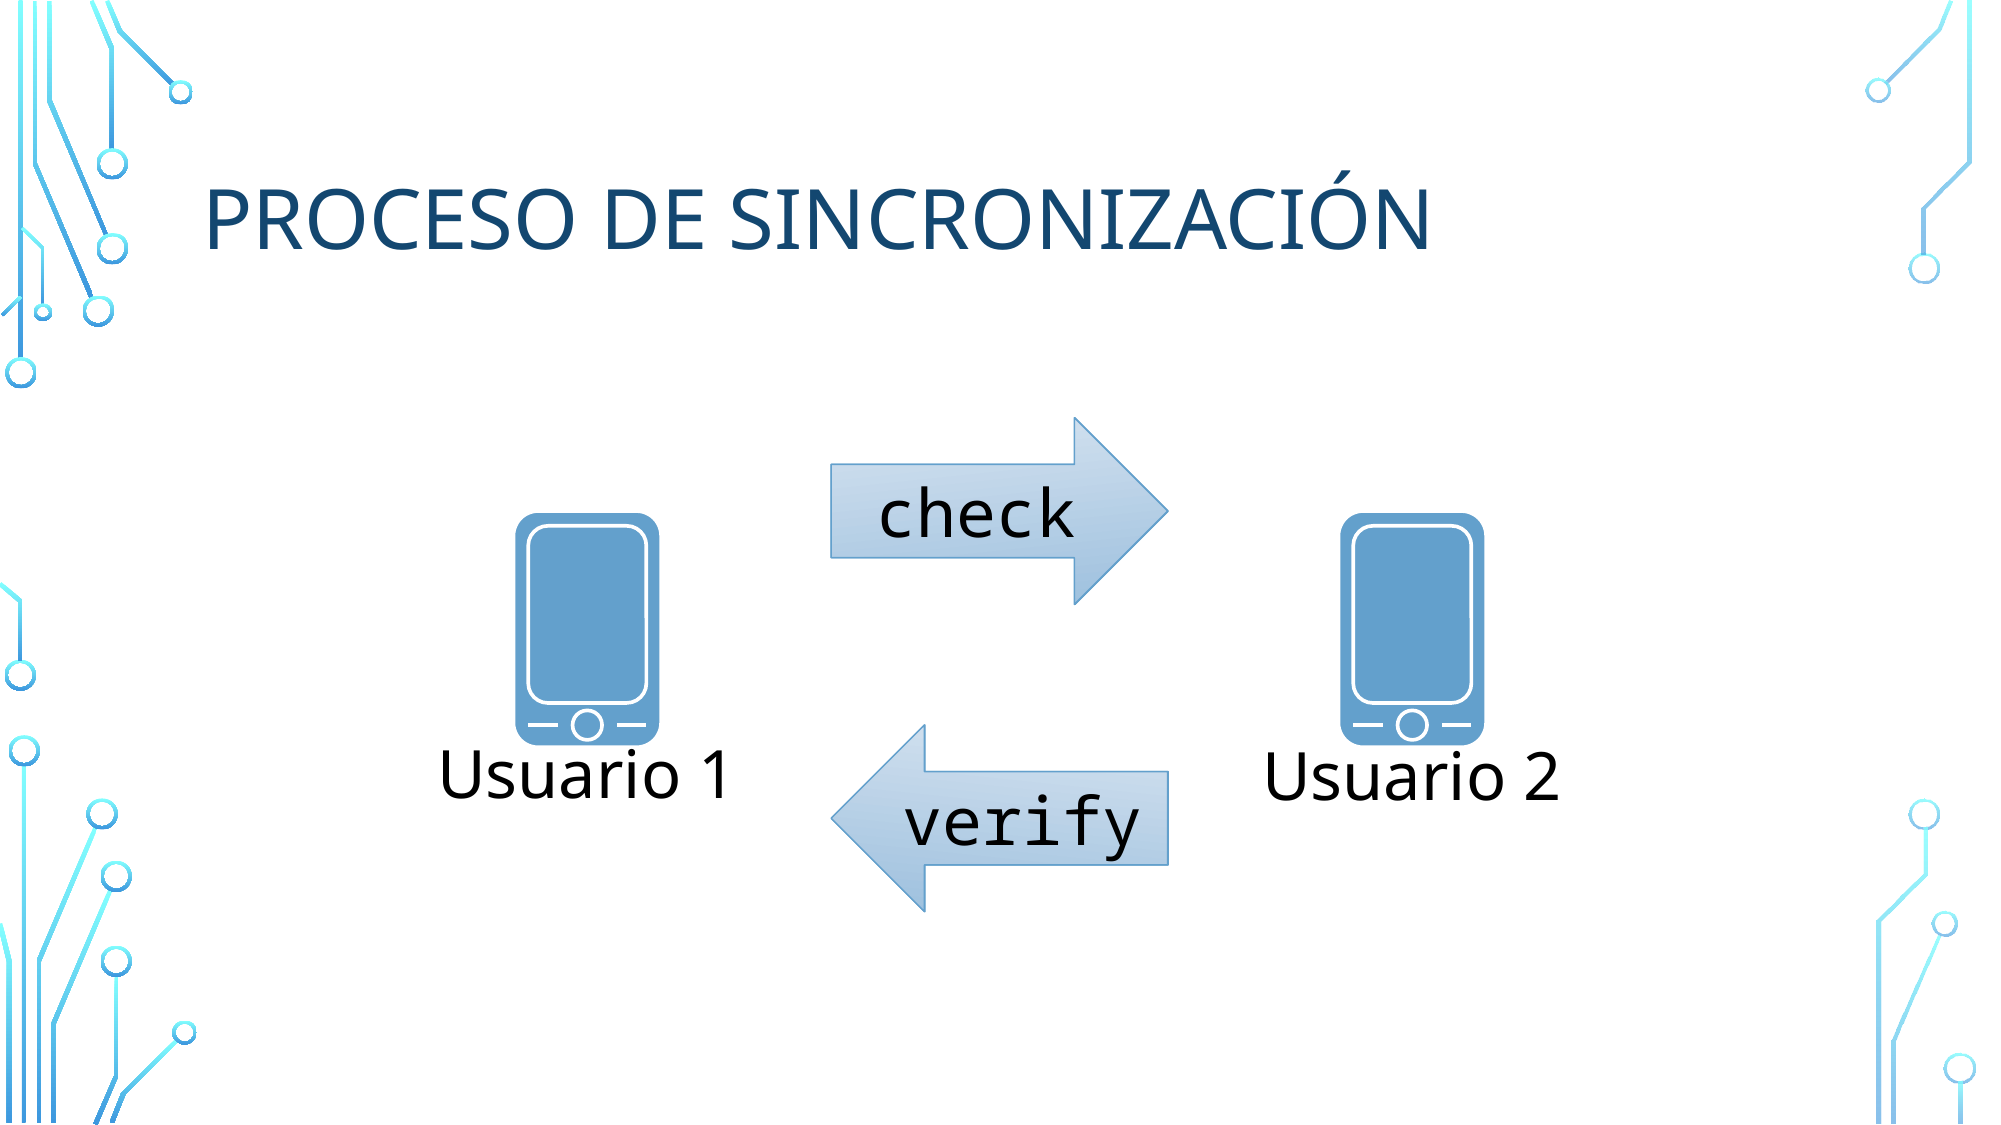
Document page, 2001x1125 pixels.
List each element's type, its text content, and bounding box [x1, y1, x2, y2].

text_box verify [830, 724, 1169, 913]
text_box check [830, 417, 1169, 606]
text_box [1268, 510, 1556, 823]
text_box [443, 510, 731, 822]
title Proceso de sincronización [187, 101, 1813, 344]
